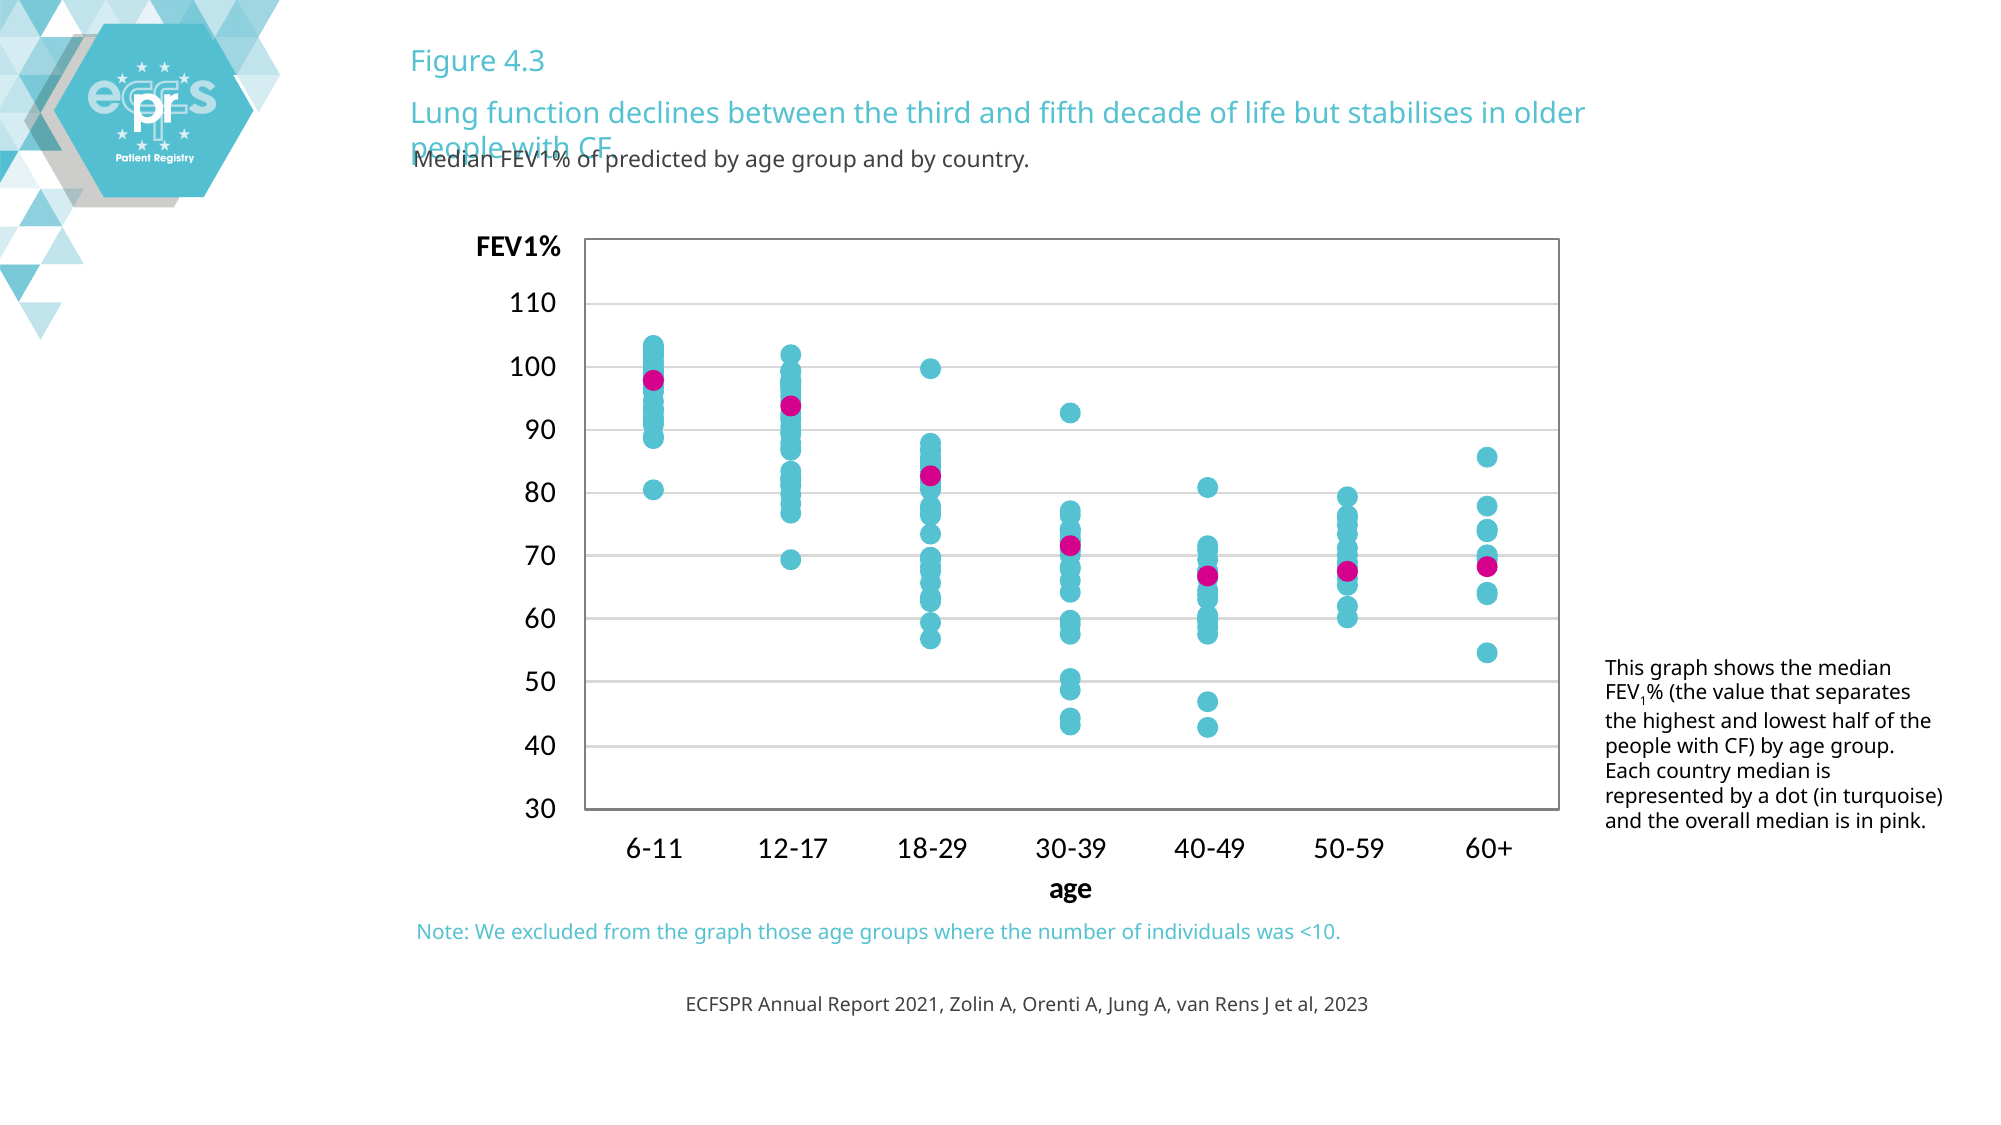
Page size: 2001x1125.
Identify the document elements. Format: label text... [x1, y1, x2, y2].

text_box Lung function declines between the third and fifth decade of life but stabilises in older people with CF. [395, 87, 1665, 172]
text_box Figure 4.3 [395, 39, 1229, 86]
picture [0, 0, 344, 344]
text_box This graph shows the median FEV1% (the value that separates the highest and lowest half of the people with CF) by age group. Each country median is represented by a dot (in turquoise) and the overall median is in pink. [1602, 646, 1958, 840]
text_box Median FEV1% of predicted by age group and by country. [344, 137, 1485, 180]
picture [458, 207, 1602, 909]
text_box Note: We excluded from the graph those age groups where the number of individuals was <10. [401, 911, 1677, 951]
text_box ECFSPR Annual Report 2021, Zolin A, Orenti A, Jung A, van Rens J et al, 2023 [642, 987, 1418, 1036]
